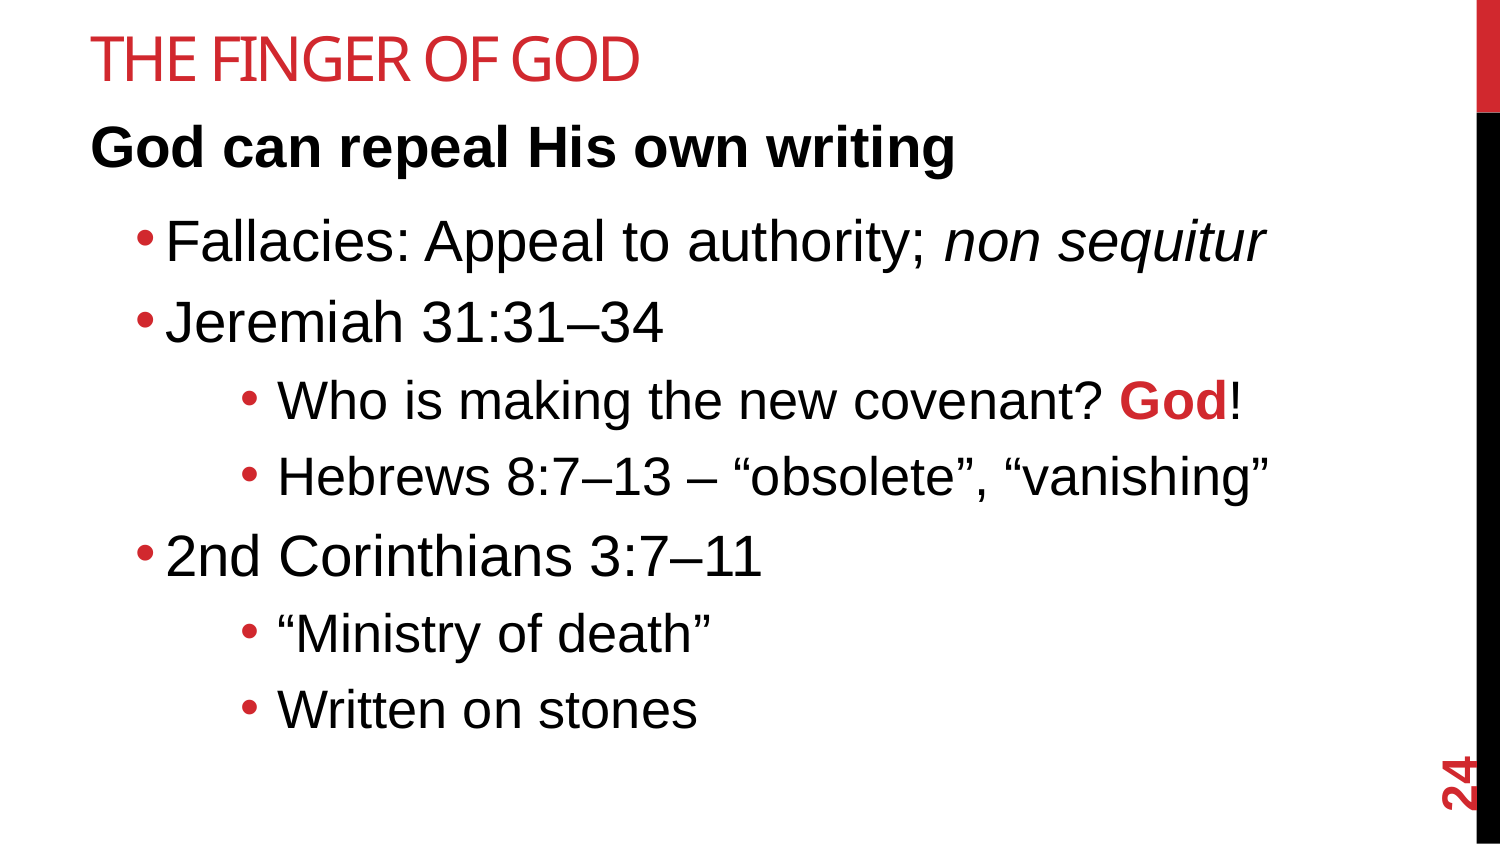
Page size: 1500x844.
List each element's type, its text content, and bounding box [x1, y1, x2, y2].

title The Finger Of God [75, 11, 1425, 101]
list God can repeal His own writing Fallacies: Appeal to authority; non sequitur Jeremiah 31:31–34 Who is making the new covenant? God! Hebrews 8:7–13 – “obsolete”, “vanishing” 2nd Corinthians 3:7–11 “Ministry of death” Written on stones [75, 101, 1425, 811]
slide_number 24 [1427, 665, 1488, 828]
